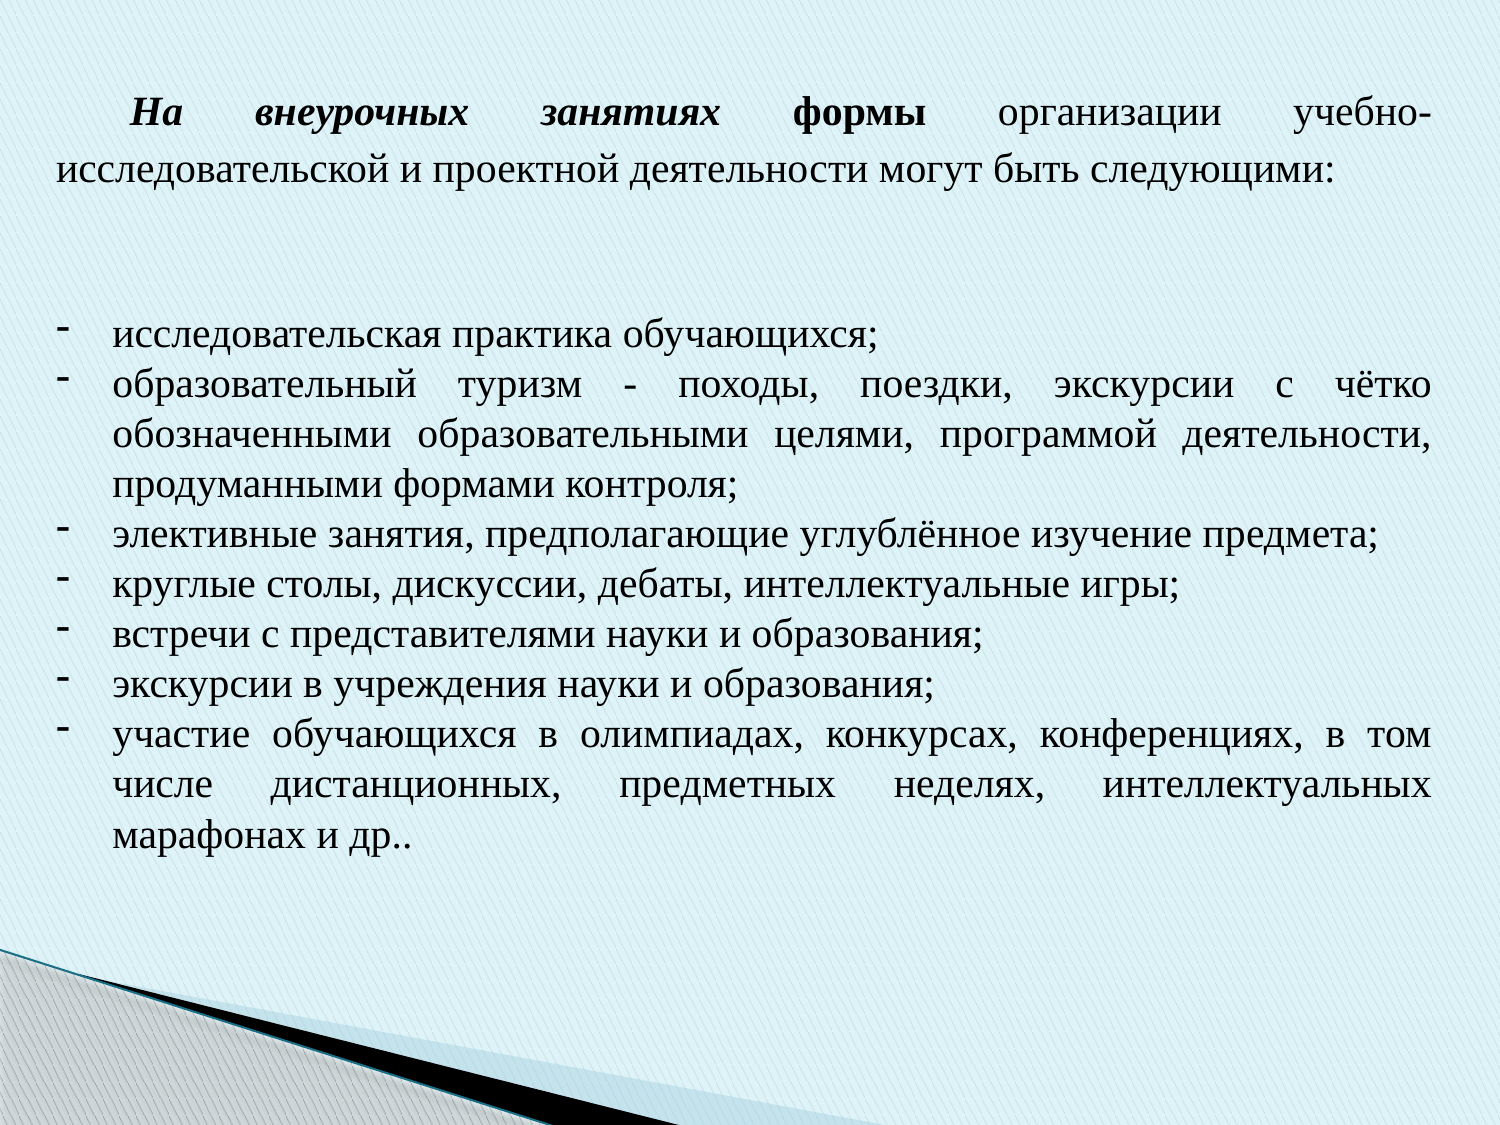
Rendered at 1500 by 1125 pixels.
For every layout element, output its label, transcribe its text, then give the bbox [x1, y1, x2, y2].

text_box На внеурочных занятиях формы организации учебно-исследовательской и проектной деятельности могут быть следующими: исследовательская практика обучающихся; образовательный туризм - походы, поездки, экскурсии с чётко обозначенными образовательными целями, программой деятельности, продуманными формами контроля; элективные занятия, предполагающие углублённое изучение предмета; круглые столы, дискуссии, дебаты, интеллектуальные игры; встречи с представителями науки и образования; экскурсии в учреждения науки и образования; участие обучающихся в олимпиадах, конкурсах, конференциях, в том числе дистанционных, предметных неделях, интеллектуальных марафонах и др.. [41, 18, 1447, 964]
